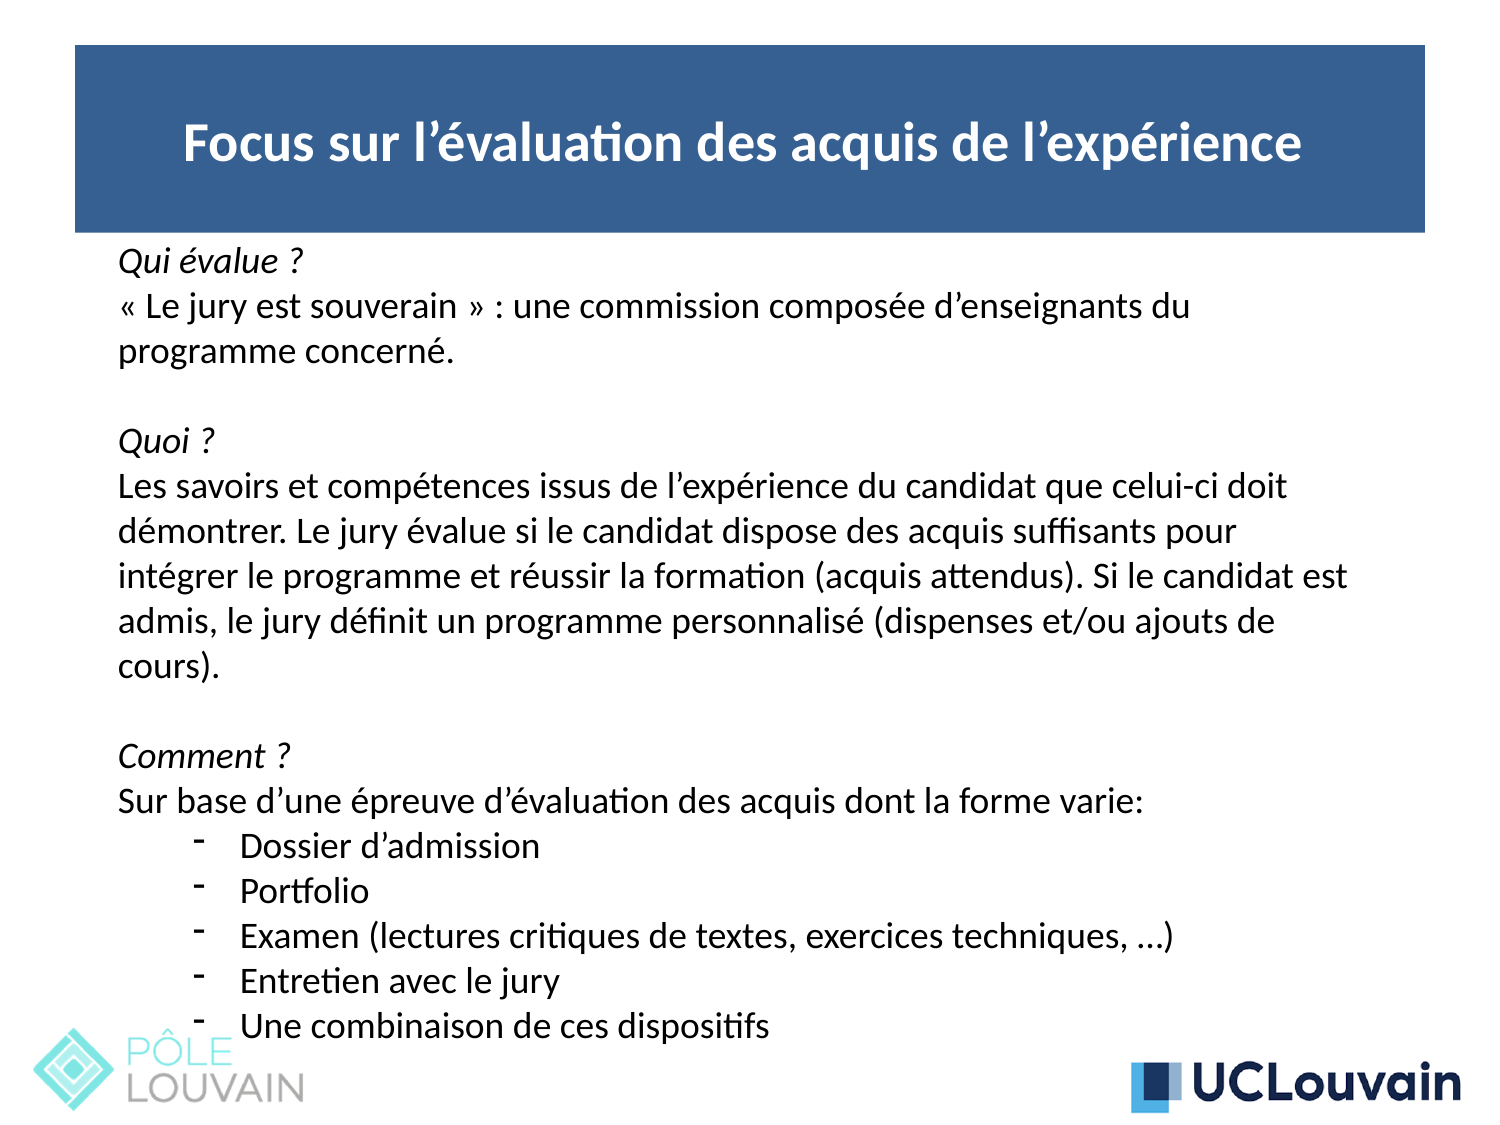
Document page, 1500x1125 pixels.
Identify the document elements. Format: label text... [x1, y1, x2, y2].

text_box Qui évalue ? « Le jury est souverain » : une commission composée d’enseignants du programme concerné. Quoi ? Les savoirs et compétences issus de l’expérience du candidat que celui-ci doit démontrer. Le jury évalue si le candidat dispose des acquis suffisants pour intégrer le programme et réussir la formation (acquis attendus). Si le candidat est admis, le jury définit un programme personnalisé (dispenses et/ou ajouts de cours). Comment ? Sur base d’une épreuve d’évaluation des acquis dont la forme varie: Dossier d’admission Portfolio Examen (lectures critiques de textes, exercices techniques, …) Entretien avec le jury Une combinaison de ces dispositifs [103, 228, 1367, 1054]
picture [1106, 1037, 1486, 1125]
title Focus sur l’évaluation des acquis de l’expérience [75, 45, 1425, 233]
picture [26, 1003, 310, 1113]
